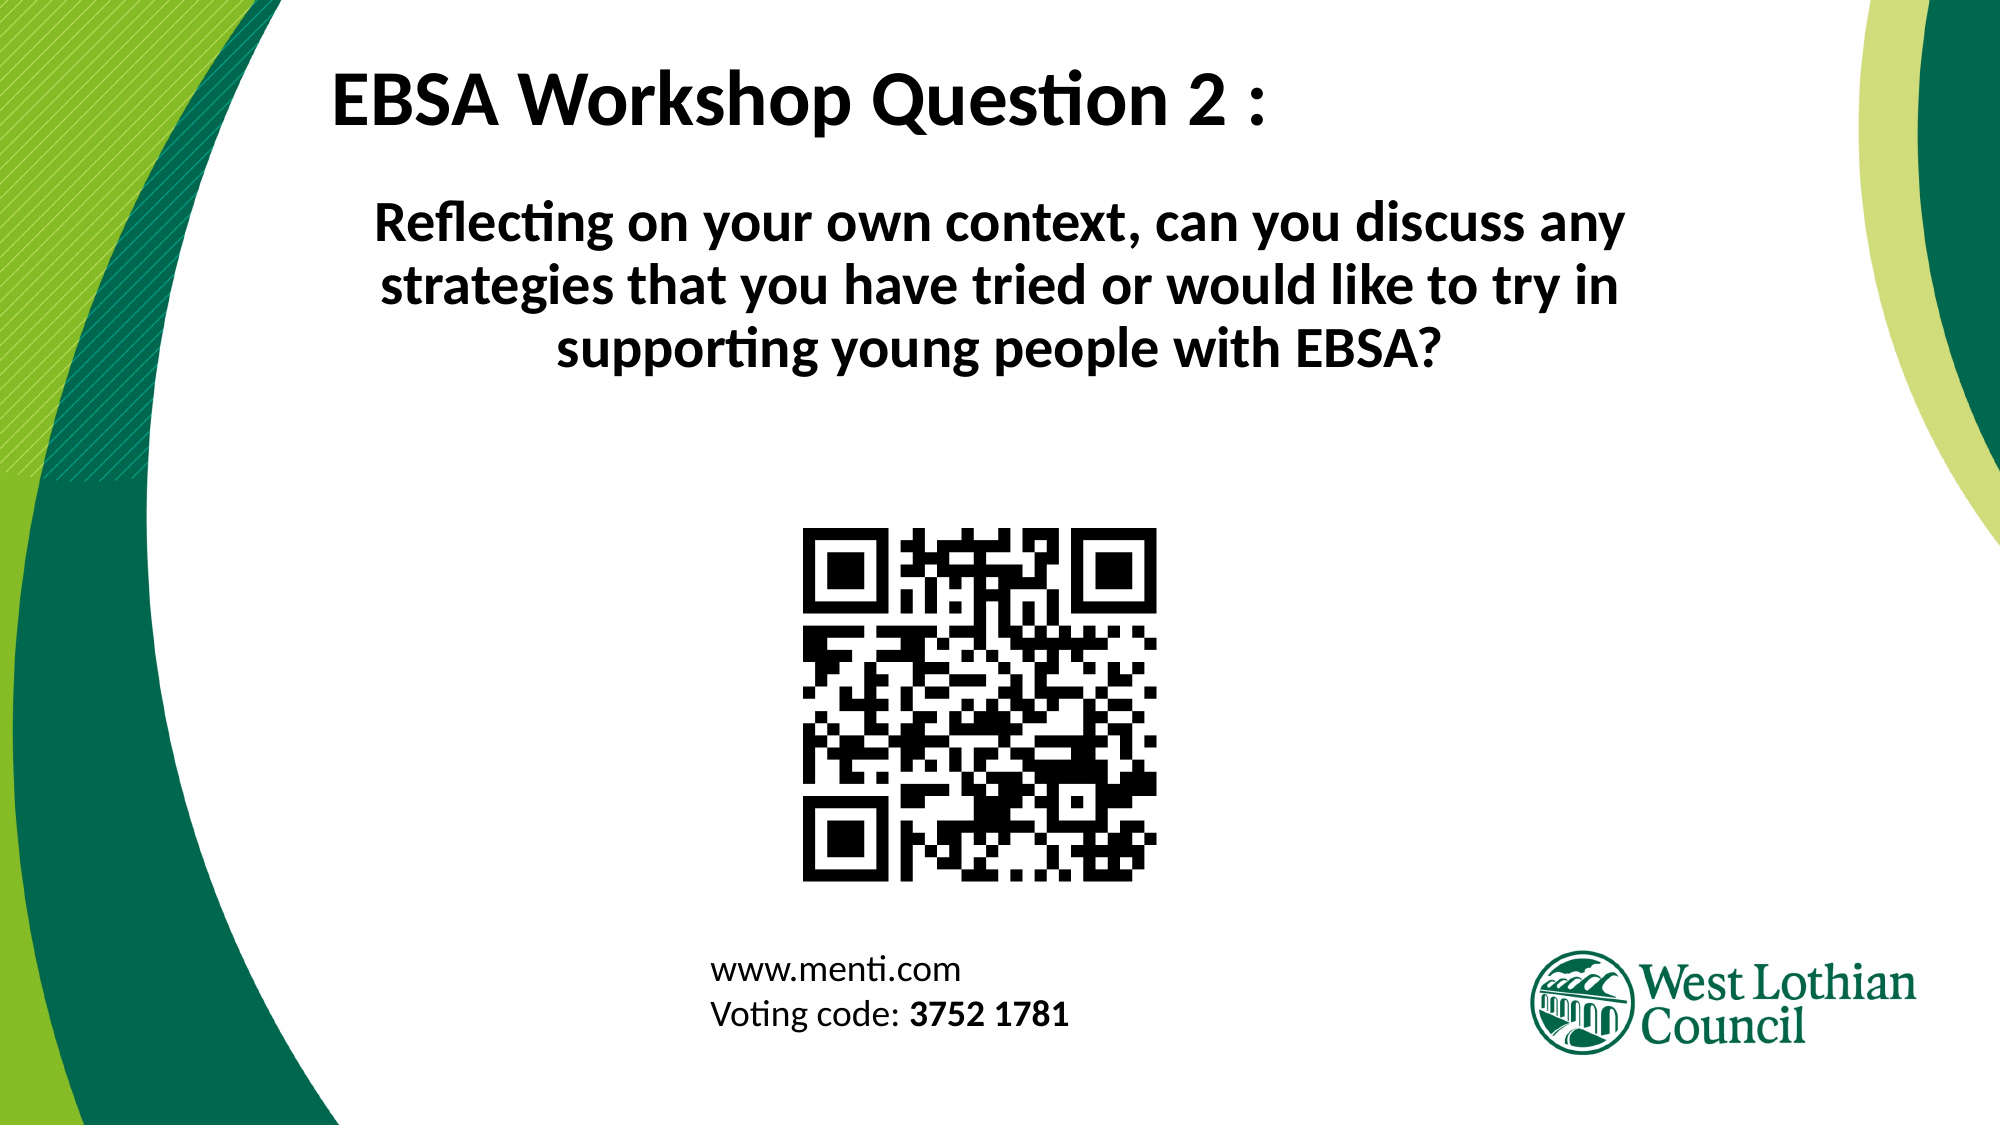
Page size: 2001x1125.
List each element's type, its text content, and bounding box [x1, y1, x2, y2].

text_box Reflecting on your own context, can you discuss any strategies that you have tried or would like to try in supporting young people with EBSA? [320, 183, 1681, 314]
text_box EBSA Workshop Question 2 : [316, 49, 1887, 161]
picture [0, 0, 2000, 1125]
text_box www.menti.com Voting code: 3752 1781 [695, 936, 1439, 1042]
